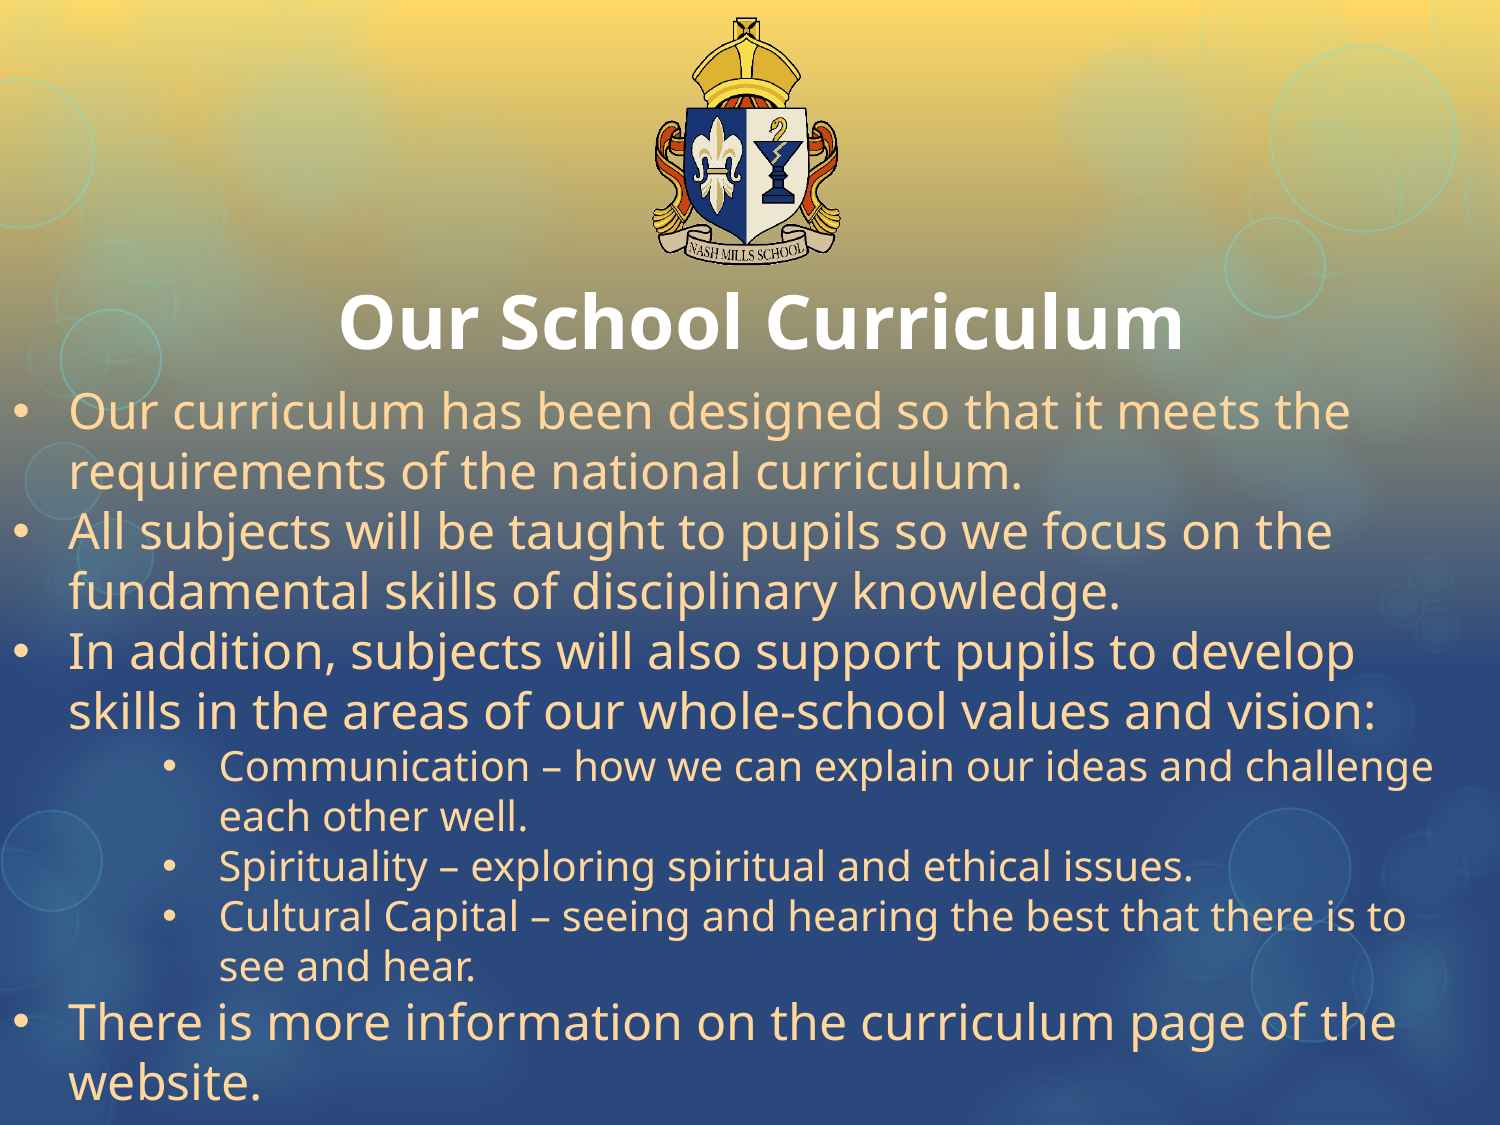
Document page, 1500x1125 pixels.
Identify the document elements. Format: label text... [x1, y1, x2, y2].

picture [643, 6, 849, 276]
text_box Our School Curriculum [64, 267, 1459, 372]
text_box Our curriculum has been designed so that it meets the requirements of the national curriculum. All subjects will be taught to pupils so we focus on the fundamental skills of disciplinary knowledge. In addition, subjects will also support pupils to develop skills in the areas of our whole-school values and vision: Communication – how we can explain our ideas and challenge each other well. Spirituality – exploring spiritual and ethical issues. Cultural Capital – seeing and hearing the best that there is to see and hear. There is more information on the curriculum page of the website. [0, 372, 1463, 1118]
